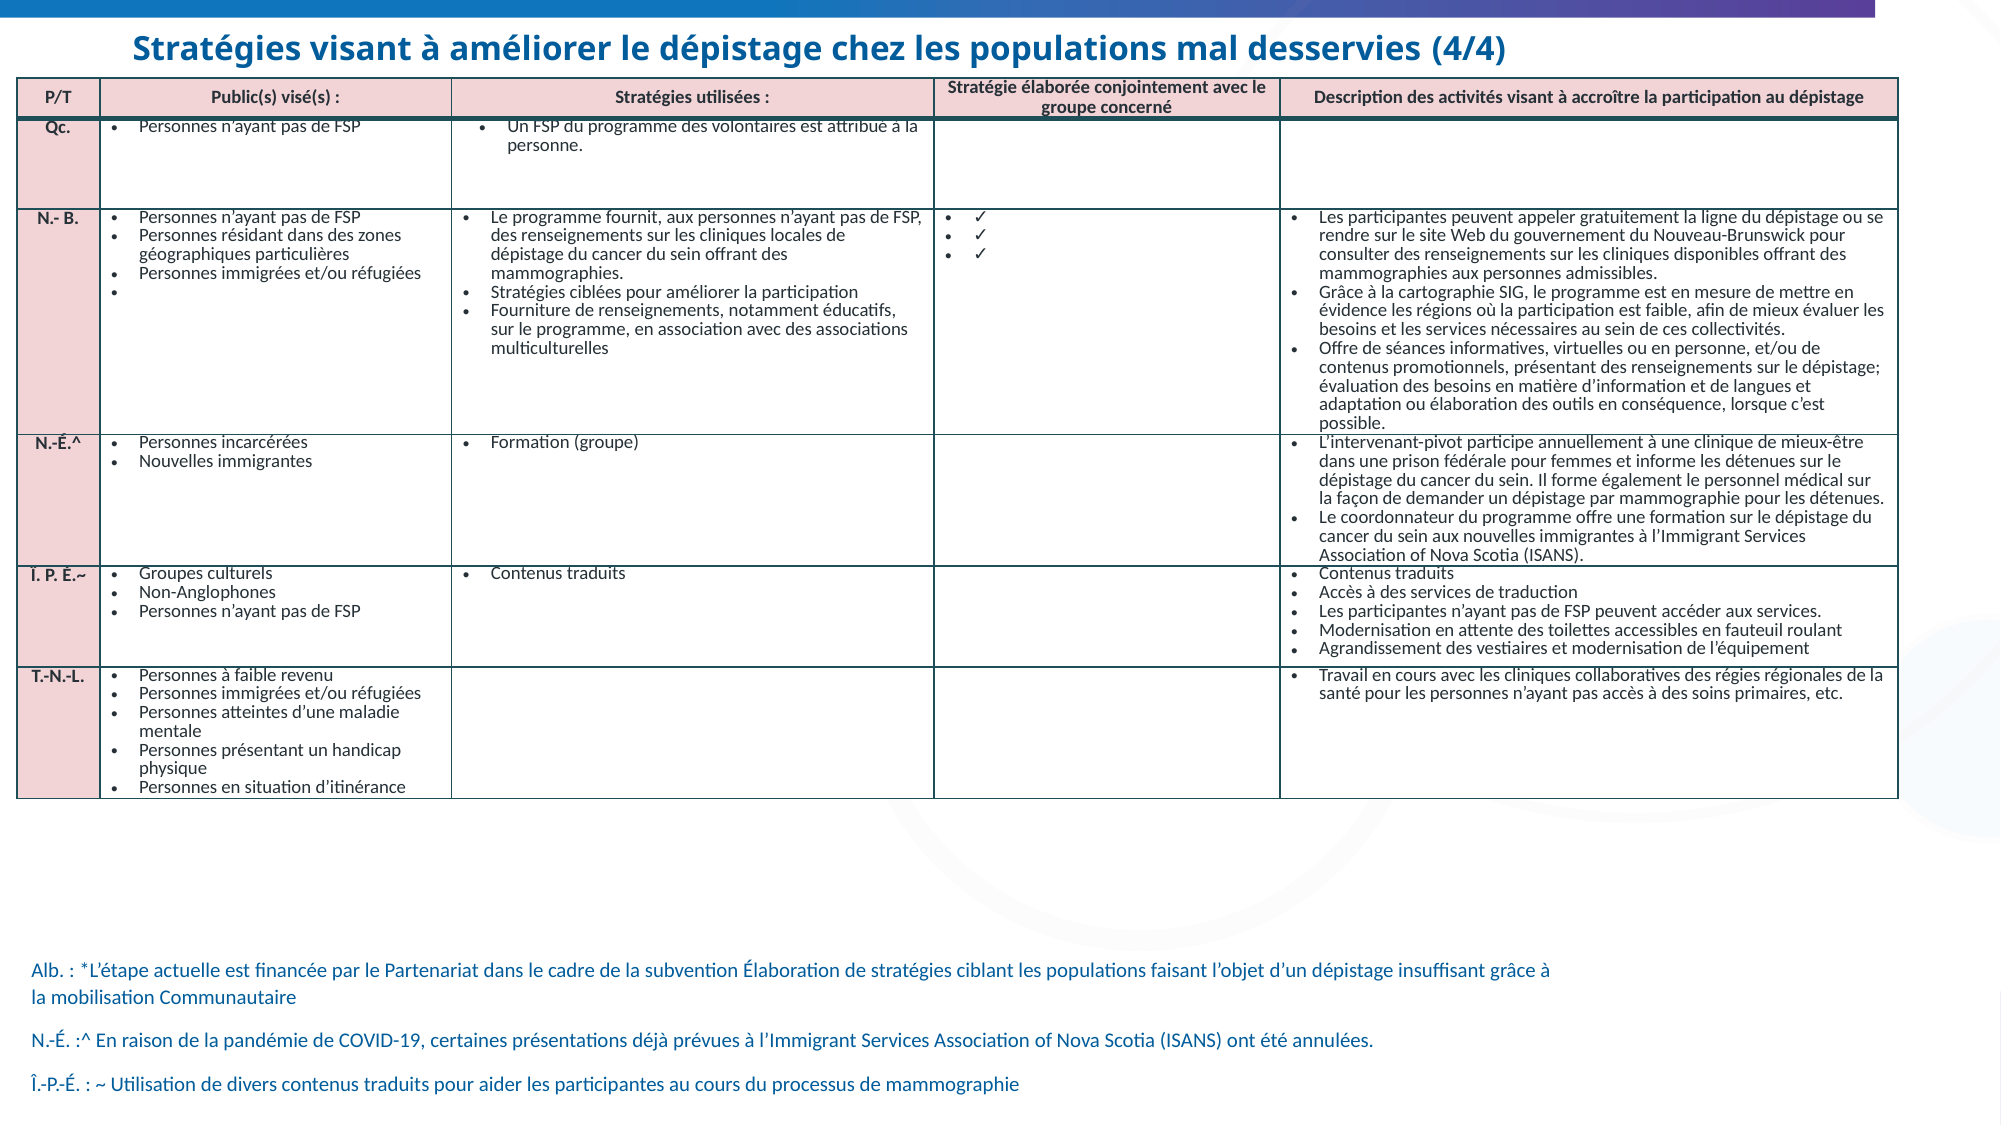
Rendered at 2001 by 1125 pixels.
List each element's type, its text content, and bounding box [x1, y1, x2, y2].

table_cell [935, 121, 1279, 208]
picture [0, 0, 2001, 1125]
table_cell Groupes culturels Non-Anglophones Personnes n’ayant pas de FSP [101, 567, 451, 666]
text_box Alb. : *L’étape actuelle est financée par le Partenariat dans le cadre de la subvention Élaboration de stratégies ciblant les populations faisant l’objet d’un dépistage insuffisant grâce à la mobilisation Communautaire N.-É. :^ En raison de la pandémie de COVID-19, certaines présentations déjà prévues à l’Immigrant Services Association of Nova Scotia (ISANS) ont été annulées. Î.-P.-É. : ~ Utilisation de divers contenus traduits pour aider les participantes au cours du processus de mammographie [16, 947, 1586, 1103]
table_cell Les participantes peuvent appeler gratuitement la ligne du dépistage ou se rendre sur le site Web du gouvernement du Nouveau-Brunswick pour consulter des renseignements sur les cliniques disponibles offrant des mammographies aux personnes admissibles. Grâce à la cartographie SIG, le programme est en mesure de mettre en évidence les régions où la participation est faible, afin de mieux évaluer les besoins et les services nécessaires au sein de ces collectivités. Offre de séances informatives, virtuelles ou en personne, et/ou de contenus promotionnels, présentant des renseignements sur le dépistage; évaluation des besoins en matière d’information et de langues et adaptation ou élaboration des outils en conséquence, lorsque c’est possible. [1281, 210, 1897, 434]
table_cell [935, 668, 1279, 798]
table_cell Personnes n’ayant pas de FSP [101, 121, 451, 208]
table_cell [1281, 121, 1897, 208]
table_cell N.-É.^ [18, 435, 99, 565]
table_cell [452, 668, 933, 798]
table_cell Î. P. É.~ [18, 567, 99, 666]
table_cell N.- B. [18, 210, 99, 434]
table_cell Contenus traduits [452, 567, 933, 666]
table_header Description des activités visant à accroître la participation au dépistage [1281, 79, 1897, 116]
table_cell Personnes incarcérées Nouvelles immigrantes [101, 435, 451, 565]
table_cell Formation (groupe) [452, 435, 933, 565]
table_cell [935, 435, 1279, 565]
table_cell Le programme fournit, aux personnes n’ayant pas de FSP, des renseignements sur les cliniques locales de dépistage du cancer du sein offrant des mammographies. Stratégies ciblées pour améliorer la participation Fourniture de renseignements, notamment éducatifs, sur le programme, en association avec des associations multiculturelles [452, 210, 933, 434]
table_cell L’intervenant-pivot participe annuellement à une clinique de mieux-être dans une prison fédérale pour femmes et informe les détenues sur le dépistage du cancer du sein. Il forme également le personnel médical sur la façon de demander un dépistage par mammographie pour les détenues. Le coordonnateur du programme offre une formation sur le dépistage du cancer du sein aux nouvelles immigrantes à l’Immigrant Services Association of Nova Scotia (ISANS). [1281, 435, 1897, 565]
table_header P/T [18, 79, 99, 116]
table_cell Contenus traduits Accès à des services de traduction Les participantes n’ayant pas de FSP peuvent accéder aux services. Modernisation en attente des toilettes accessibles en fauteuil roulant Agrandissement des vestiaires et modernisation de l’équipement [1281, 567, 1897, 666]
table_cell Qc. [18, 121, 99, 208]
table_cell T.-N.-L. [18, 668, 99, 798]
title Stratégies visant à améliorer le dépistage chez les populations mal desservies (4/4) [117, 21, 1821, 77]
table_cell Travail en cours avec les cliniques collaboratives des régies régionales de la santé pour les personnes n’ayant pas accès à des soins primaires, etc. [1281, 668, 1897, 798]
table_cell Personnes n’ayant pas de FSP Personnes résidant dans des zones géographiques particulières Personnes immigrées et/ou réfugiées [101, 210, 451, 434]
table_cell Un FSP du programme des volontaires est attribué à la personne. [452, 121, 933, 208]
table_cell Personnes à faible revenu Personnes immigrées et/ou réfugiées Personnes atteintes d’une maladie mentale Personnes présentant un handicap physique Personnes en situation d’itinérance [101, 668, 451, 798]
table_cell [935, 567, 1279, 666]
table_cell ✓ ✓ ✓ [935, 210, 1279, 434]
table_header Public(s) visé(s) : [101, 79, 451, 116]
table_header Stratégies utilisées : [452, 79, 933, 116]
table_header Stratégie élaborée conjointement avec le groupe concerné [935, 79, 1279, 116]
